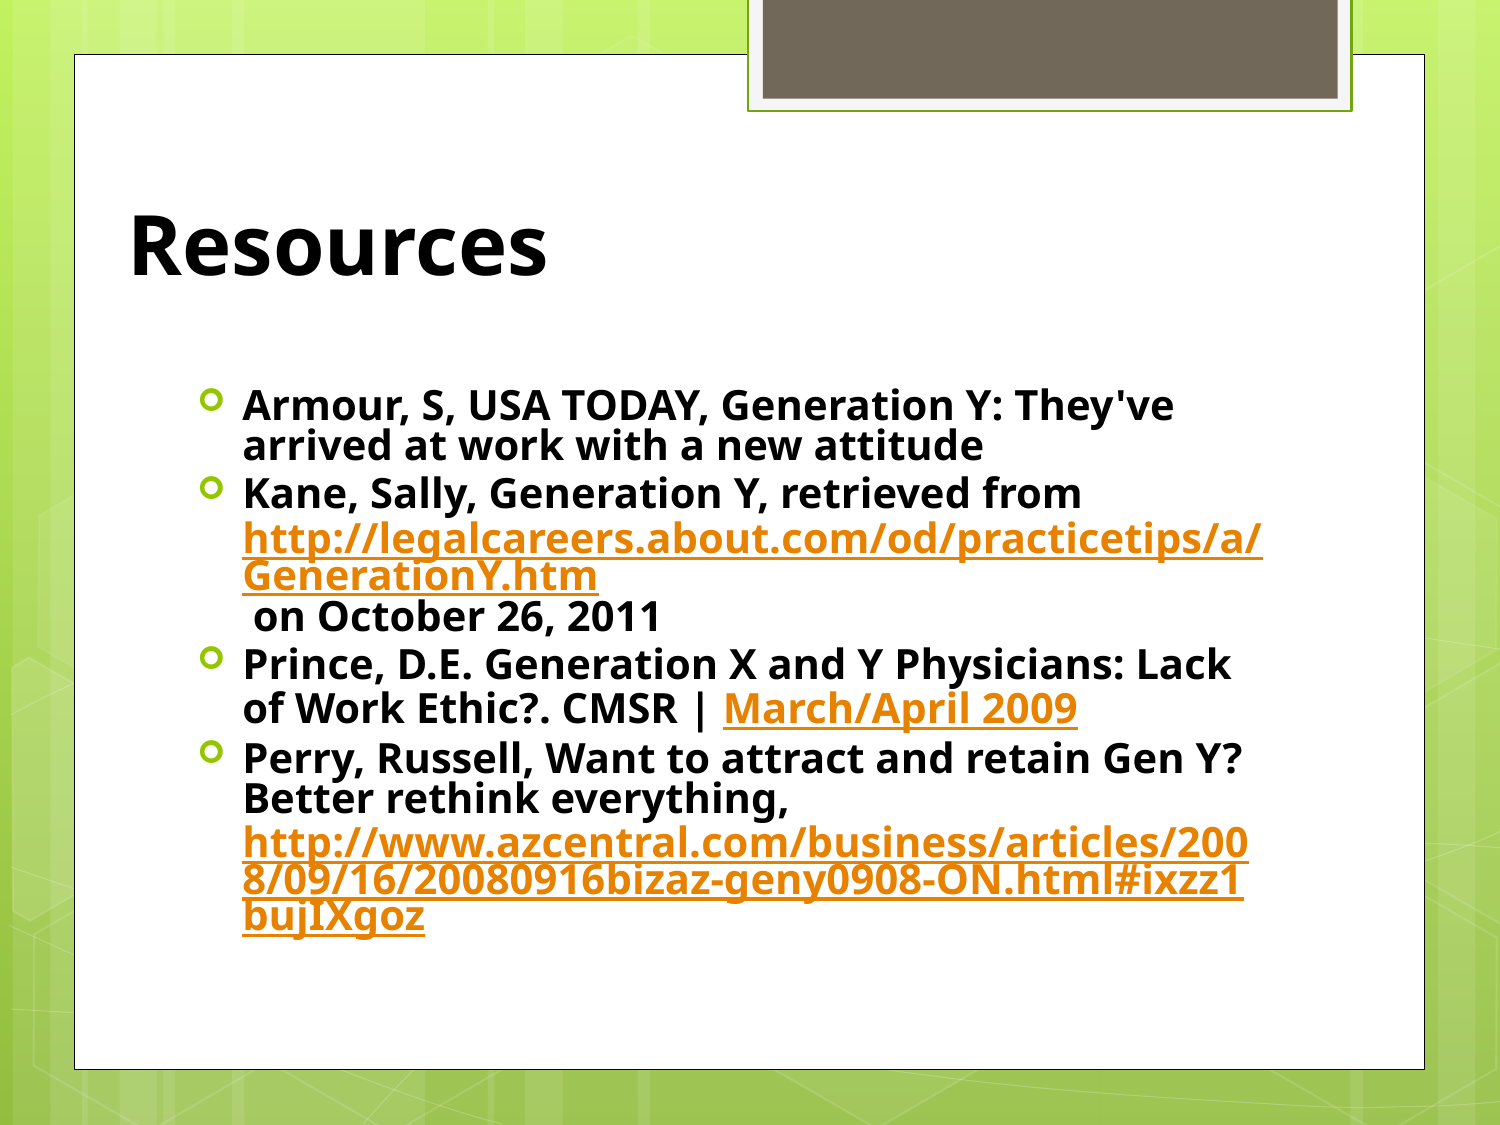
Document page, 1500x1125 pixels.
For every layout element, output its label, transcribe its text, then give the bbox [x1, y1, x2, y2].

title Resources [112, 112, 1266, 301]
list Armour, S, USA TODAY, Generation Y: They've arrived at work with a new attitude Kane, Sally, Generation Y, retrieved from http://legalcareers.about.com/od/practicetips/a/GenerationY.htm on October 26, 2011 Prince, D.E. Generation X and Y Physicians: Lack of Work Ethic?. CMSR | March/April 2009 Perry, Russell, Want to attract and retain Gen Y? Better rethink everything, http://www.azcentral.com/business/articles/2008/09/16/20080916bizaz-geny0908-ON.html#ixzz1bujIXgoz [170, 380, 1284, 957]
